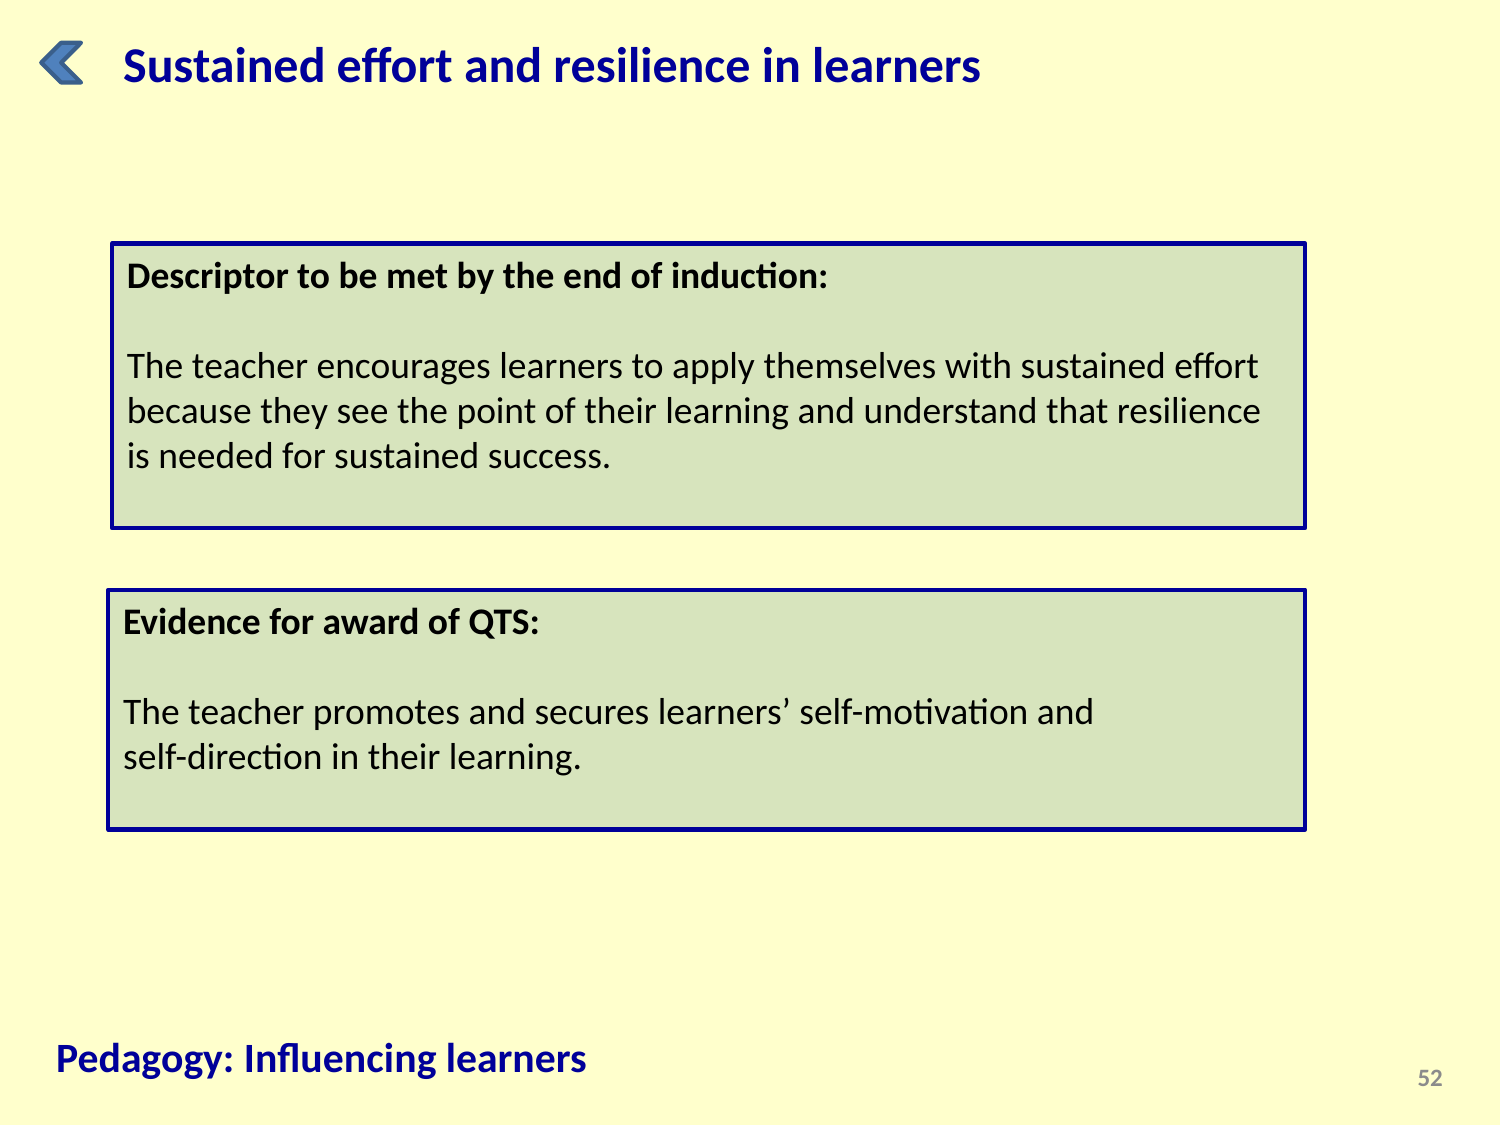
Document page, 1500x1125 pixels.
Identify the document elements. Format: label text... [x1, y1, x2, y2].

text_box Pedagogy: Influencing learners [41, 1023, 1394, 1088]
text_box Evidence for award of QTS: The teacher promotes and secures learners’ self-motivation and self-direction in their learning. [108, 589, 1306, 830]
text_box Sustained effort and resilience in learners [108, 24, 1034, 100]
slide_number 52 [1107, 1046, 1458, 1107]
text_box [39, 40, 83, 85]
text_box Descriptor to be met by the end of induction: The teacher encourages learners to apply themselves with sustained effort because they see the point of their learning and understand that resilience is needed for sustained success. [112, 243, 1306, 529]
